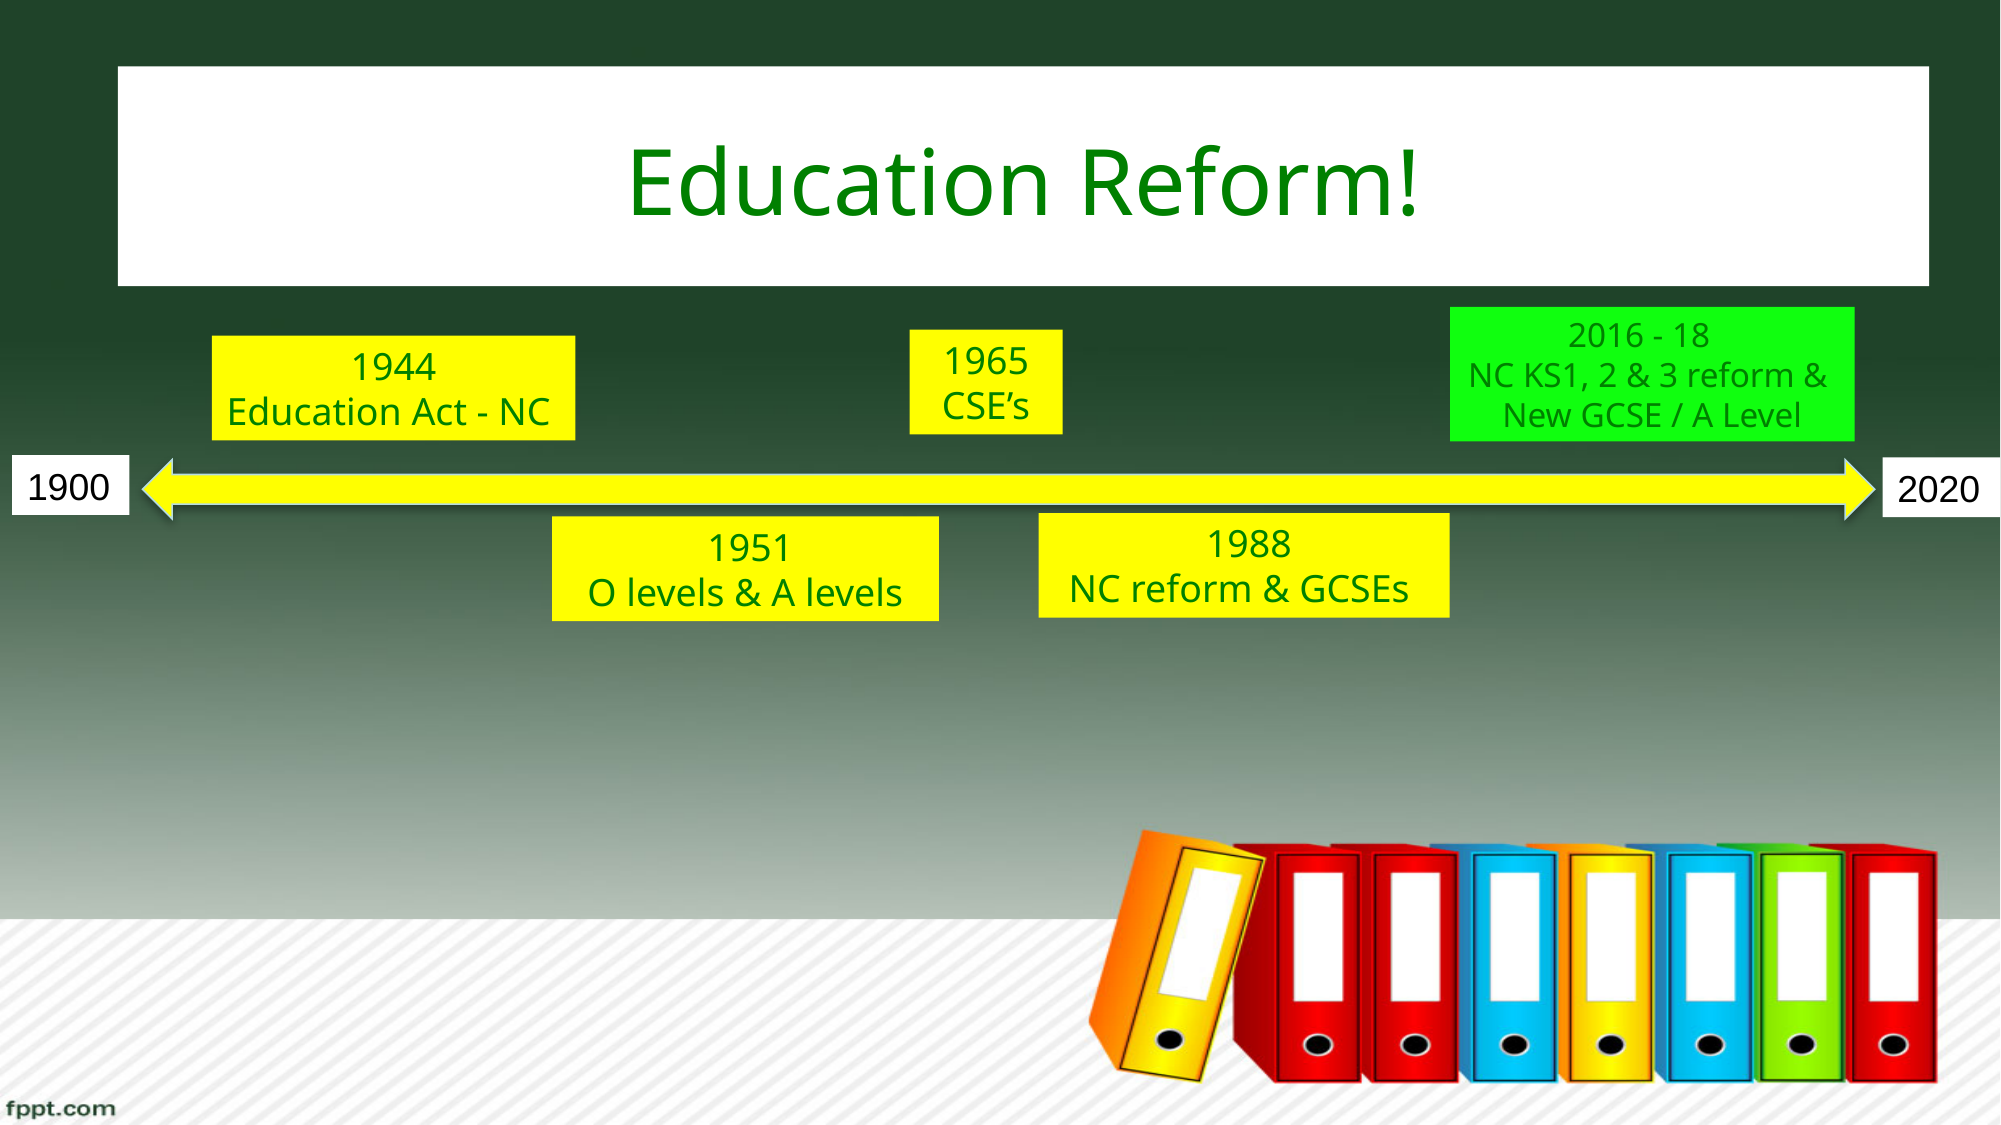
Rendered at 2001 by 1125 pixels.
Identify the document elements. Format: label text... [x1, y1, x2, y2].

text_box 2020 [1882, 457, 2000, 518]
text_box 1900 [12, 455, 130, 515]
text_box 1965 CSE’s [909, 329, 1063, 435]
text_box 1944 Education Act - NC [211, 335, 576, 441]
text_box 2016 - 18 NC KS1, 2 & 3 reform & New GCSE / A Level [1450, 306, 1855, 442]
text_box Education Reform! [117, 66, 1930, 287]
text_box 1988 NC reform & GCSEs [1038, 513, 1450, 618]
text_box [142, 459, 1875, 519]
text_box 1951 O levels & A levels [552, 516, 939, 622]
picture [0, 0, 2001, 1125]
